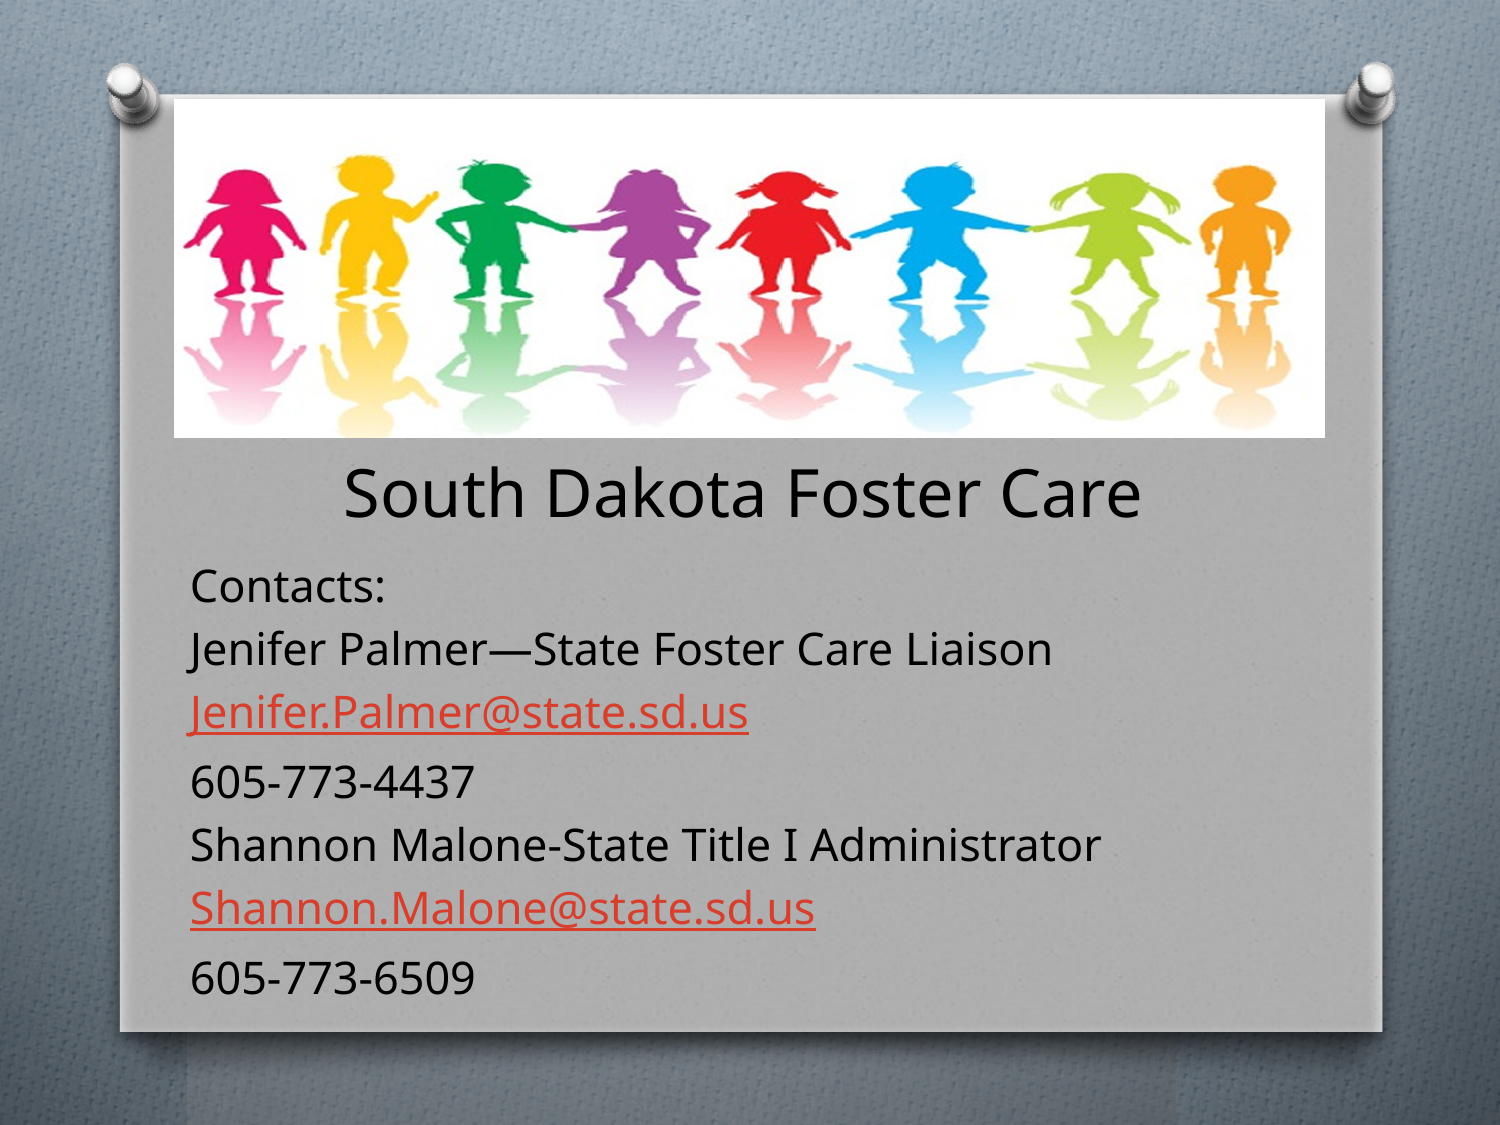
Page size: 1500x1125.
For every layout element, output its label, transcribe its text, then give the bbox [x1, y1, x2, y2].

picture [1317, 35, 1439, 156]
list Contacts: Jenifer Palmer—State Foster Care Liaison Jenifer.Palmer@state.sd.us 605-773-4437 Shannon Malone-State Title I Administrator Shannon.Malone@state.sd.us 605-773-6509 [174, 549, 1338, 1014]
picture [75, 29, 1326, 438]
text_box South Dakota Foster Care [162, 443, 1325, 538]
